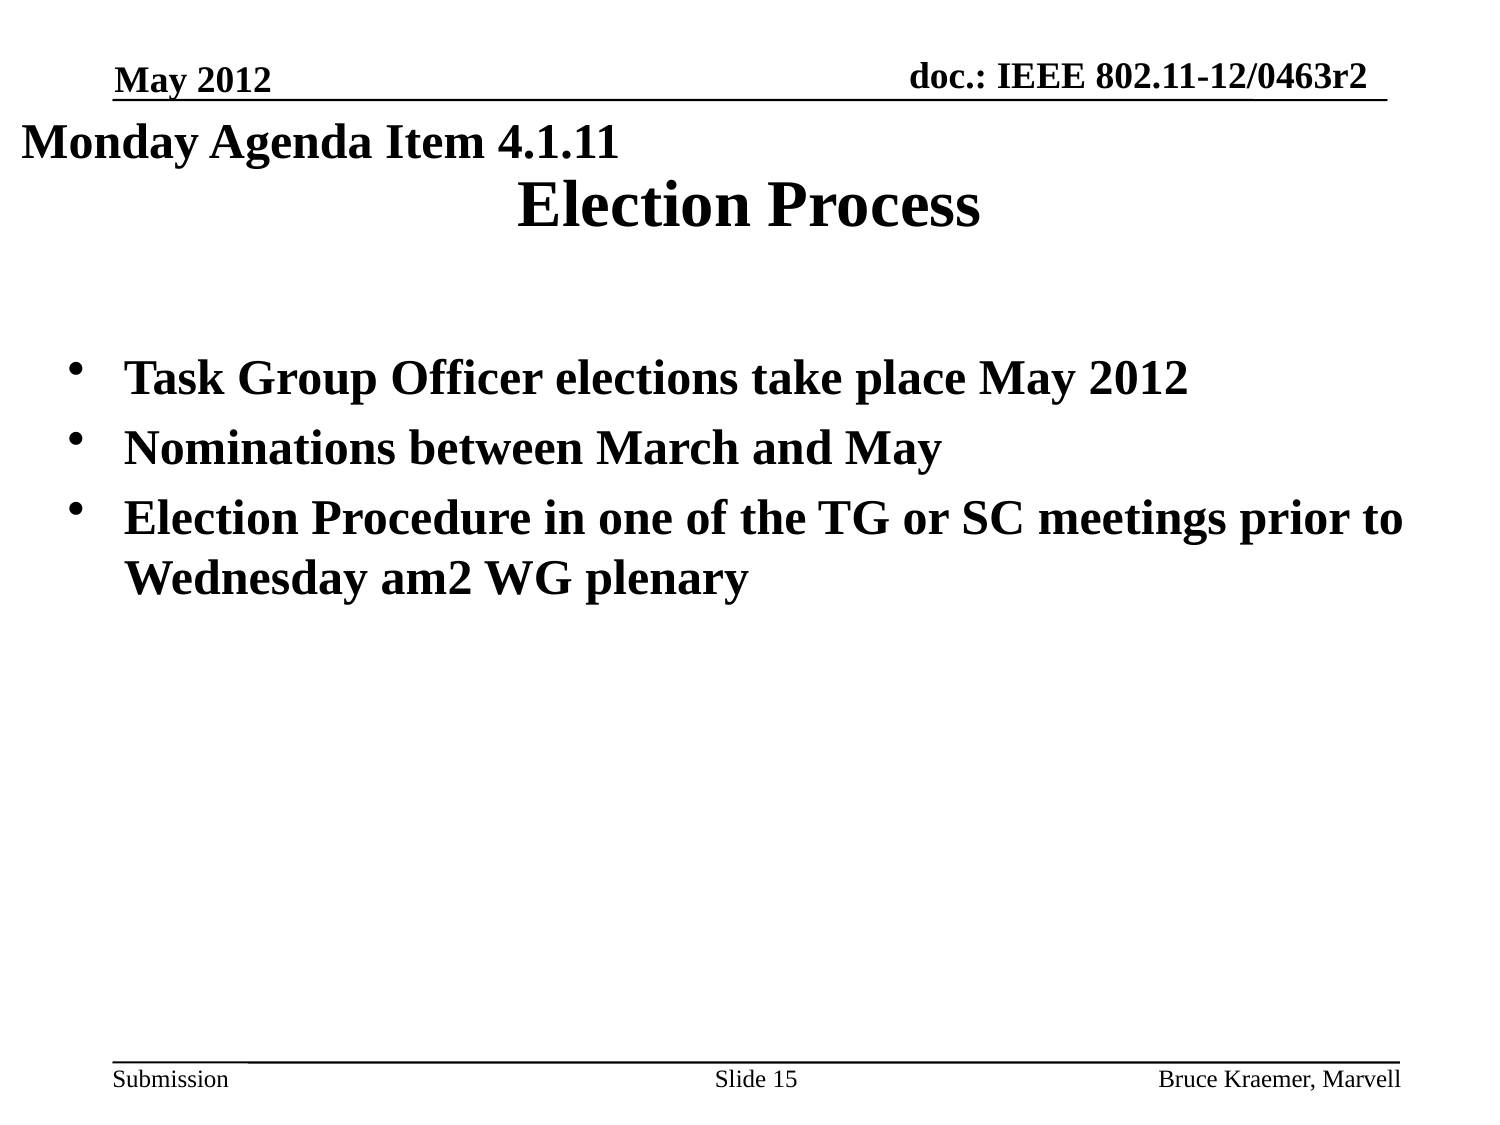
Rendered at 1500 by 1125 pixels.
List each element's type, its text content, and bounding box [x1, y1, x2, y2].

list Task Group Officer elections take place May 2012 Nominations between March and May Election Procedure in one of the TG or SC meetings prior to Wednesday am2 WG plenary [52, 266, 1434, 1000]
text_box Monday Agenda Item 4.1.11 [6, 101, 636, 176]
footer Bruce Kraemer, Marvell [1079, 1062, 1402, 1093]
title Election Process [112, 112, 1388, 266]
slide_number Slide 15 [712, 1062, 800, 1093]
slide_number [114, 54, 274, 100]
